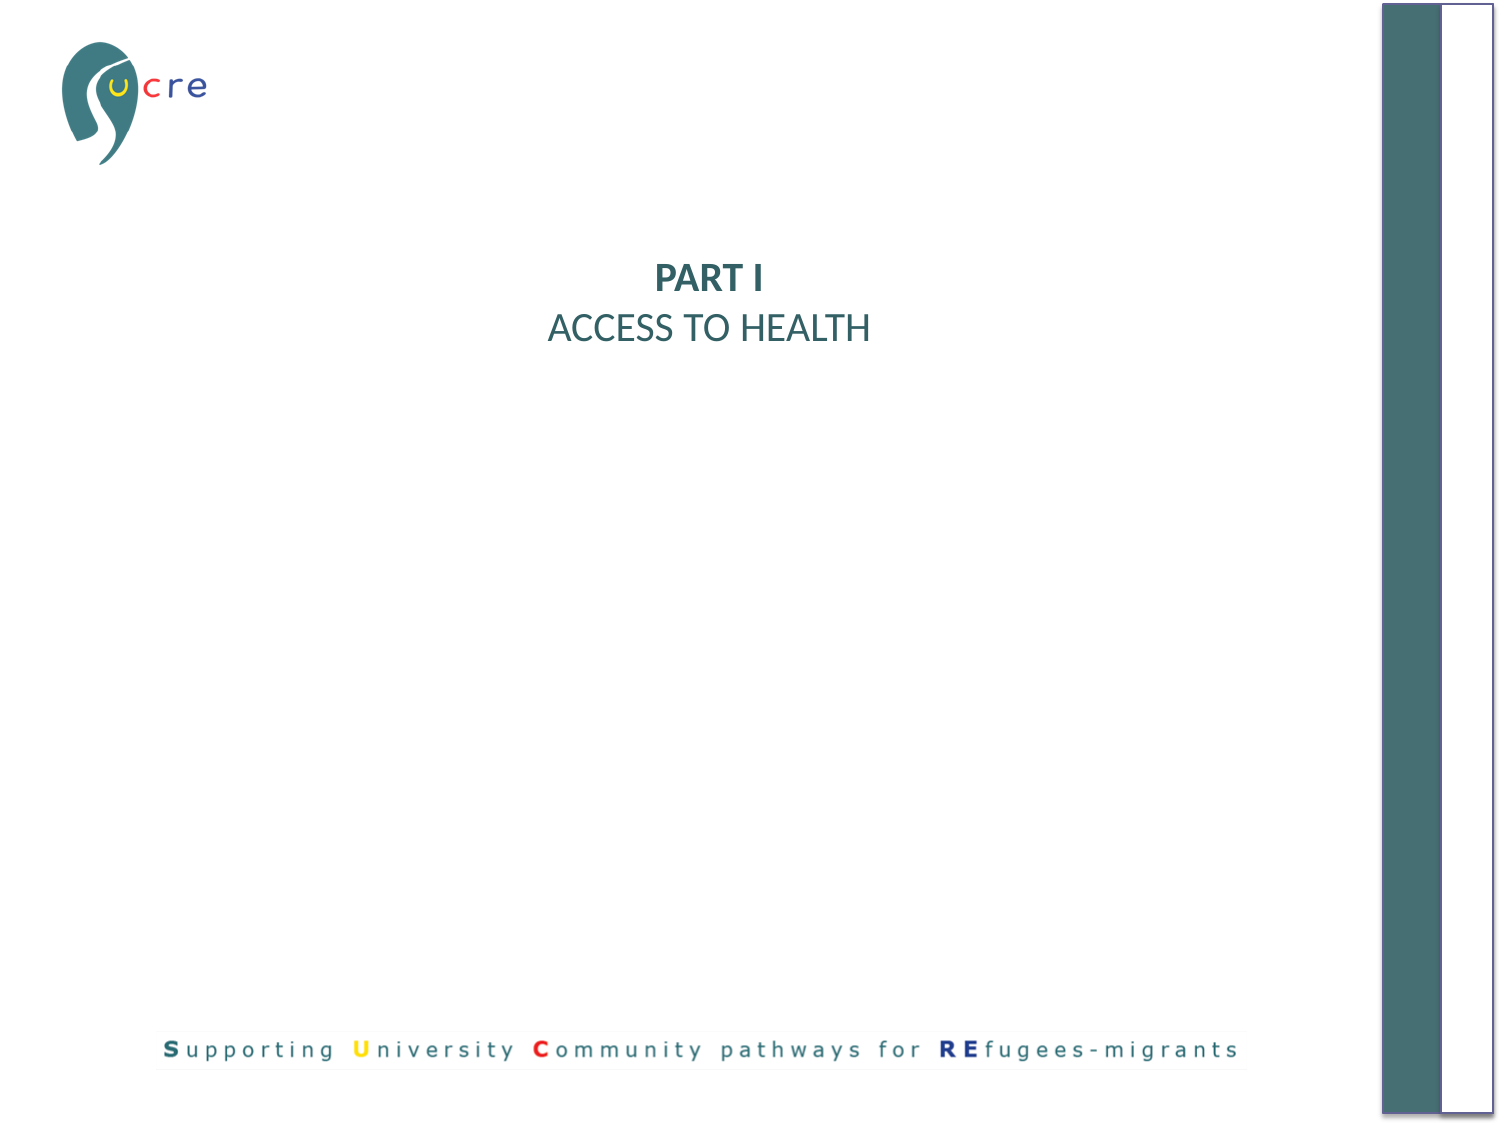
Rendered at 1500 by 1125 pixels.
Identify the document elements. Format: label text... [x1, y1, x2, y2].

text_box Part I Access to Health [390, 242, 1029, 357]
picture [154, 1029, 1248, 1071]
